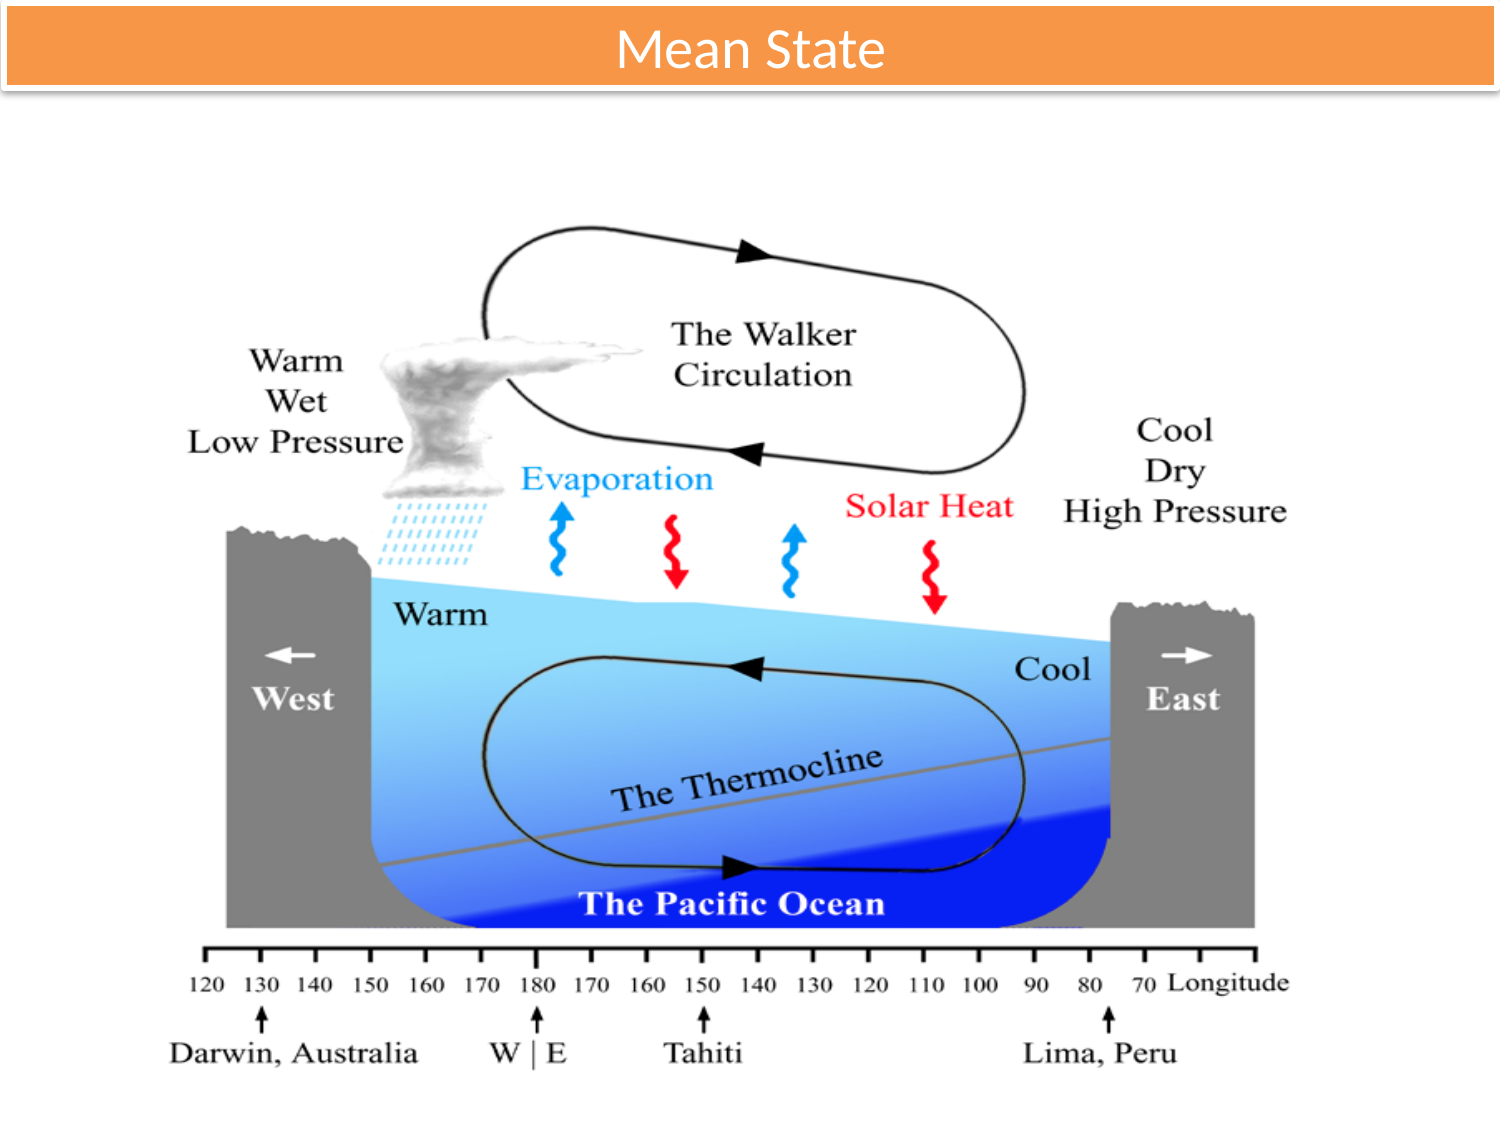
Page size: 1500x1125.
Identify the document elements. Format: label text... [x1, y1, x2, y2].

picture [159, 201, 1315, 1082]
text_box Mean State [4, 3, 1497, 88]
